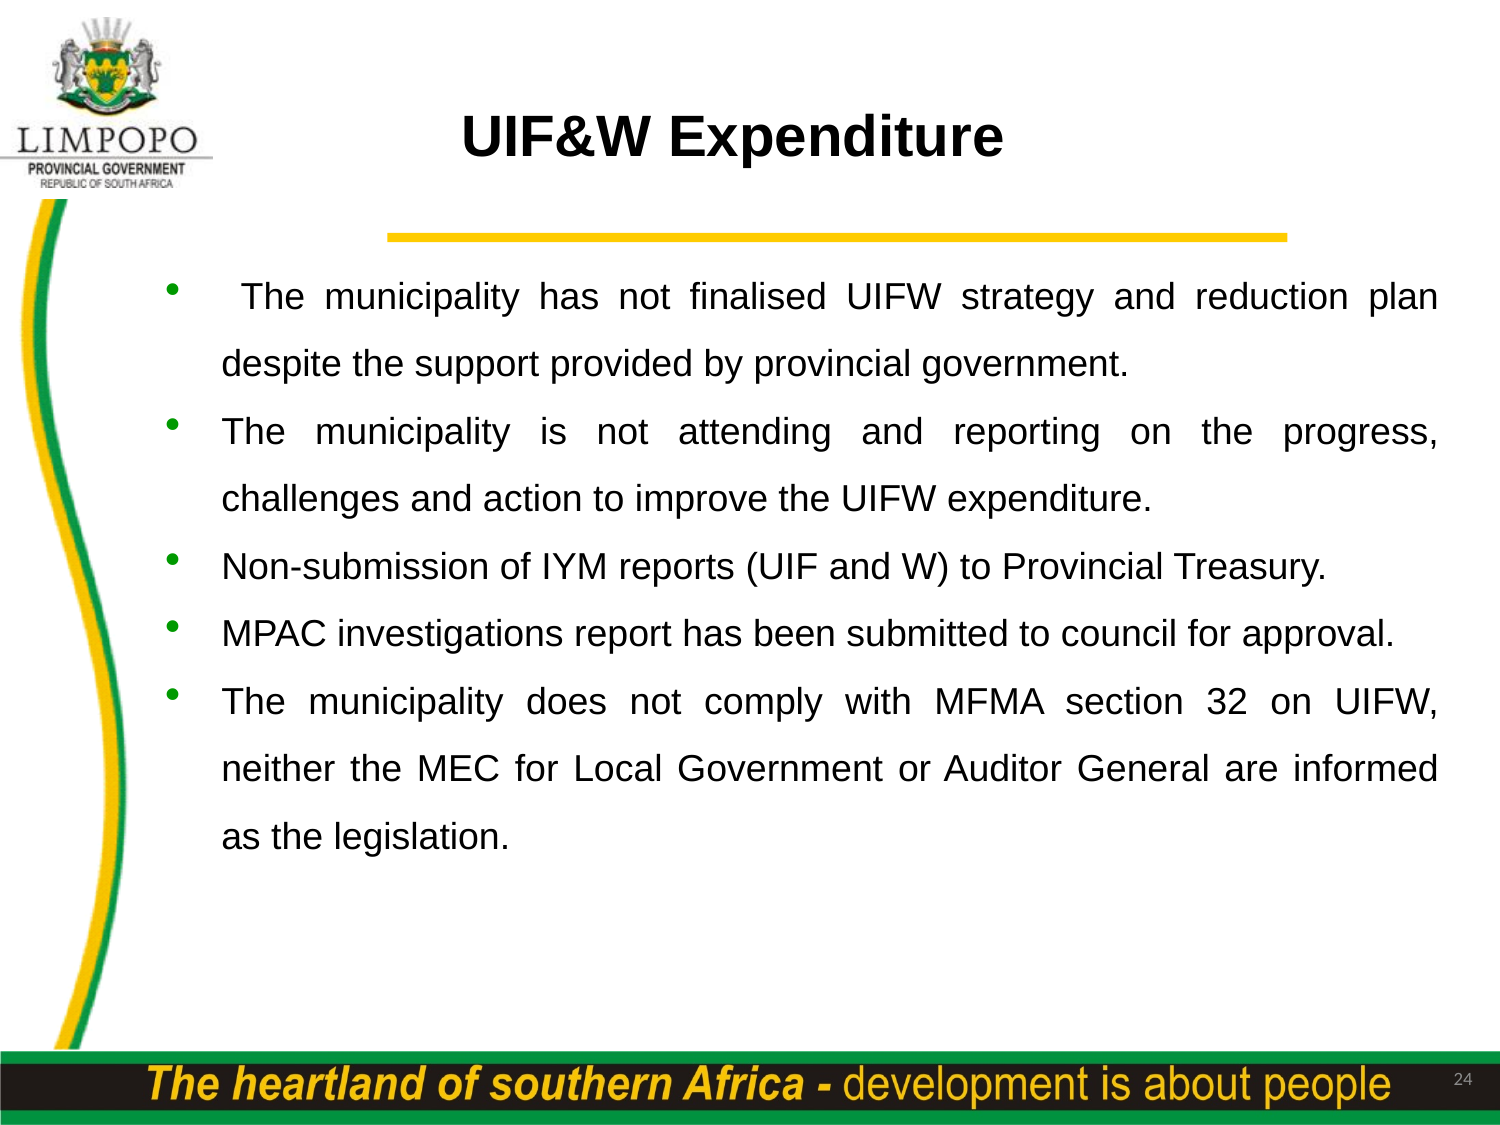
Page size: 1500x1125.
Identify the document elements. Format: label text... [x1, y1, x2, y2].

picture [0, 1051, 1500, 1125]
slide_number 24 [1387, 1059, 1488, 1125]
text_box [250, 224, 1286, 241]
title UIF&W Expenditure [28, 110, 1438, 157]
picture [12, 199, 131, 1050]
picture [0, 17, 213, 188]
list The municipality has not finalised UIFW strategy and reduction plan despite the support provided by provincial government. The municipality is not attending and reporting on the progress, challenges and action to improve the UIFW expenditure. Non-submission of IYM reports (UIF and W) to Provincial Treasury. MPAC investigations report has been submitted to council for approval. The municipality does not comply with MFMA section 32 on UIFW, neither the MEC for Local Government or Auditor General are informed as the legislation. [149, 241, 1455, 1015]
